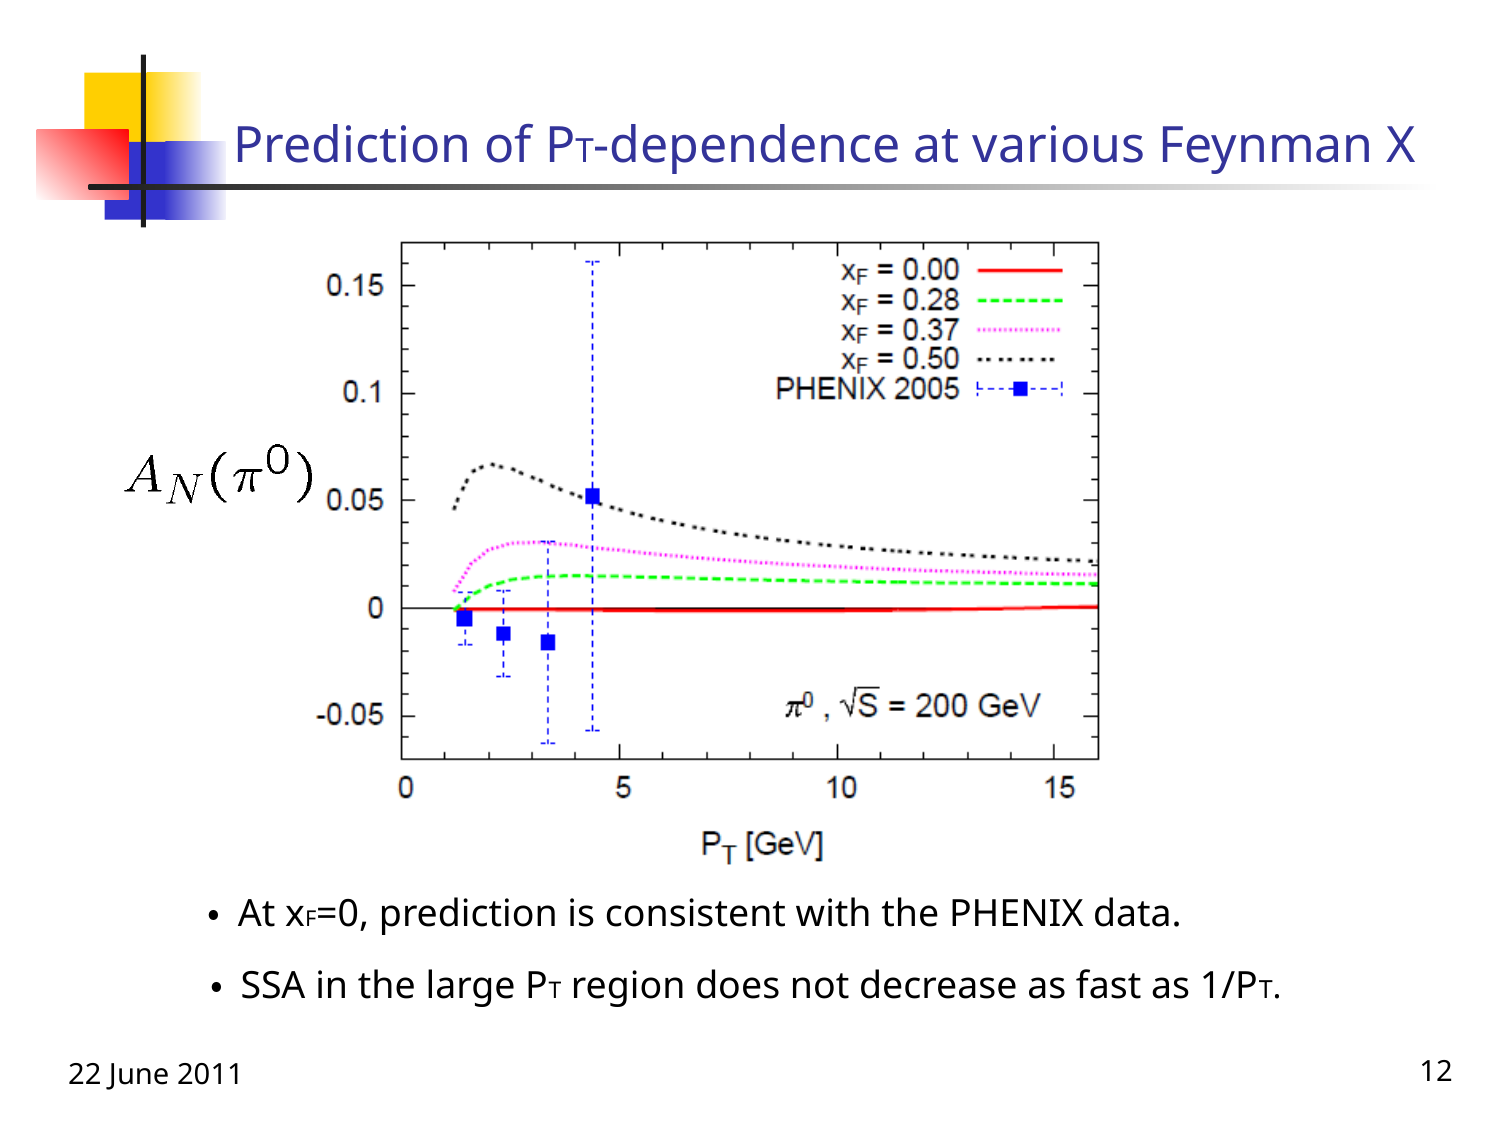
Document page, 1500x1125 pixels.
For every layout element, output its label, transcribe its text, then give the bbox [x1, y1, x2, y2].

slide_number 12 [1154, 1023, 1468, 1100]
title Prediction of PT-dependence at various Feynman X [218, 66, 1471, 181]
text_box ・ At xF=0, prediction is consistent with the PHENIX data. [192, 881, 1198, 942]
picture [690, 822, 829, 871]
picture [123, 231, 1117, 801]
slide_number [52, 1022, 366, 1099]
text_box ・ SSA in the large PT region does not decrease as fast as 1/PT. [195, 953, 1303, 1014]
